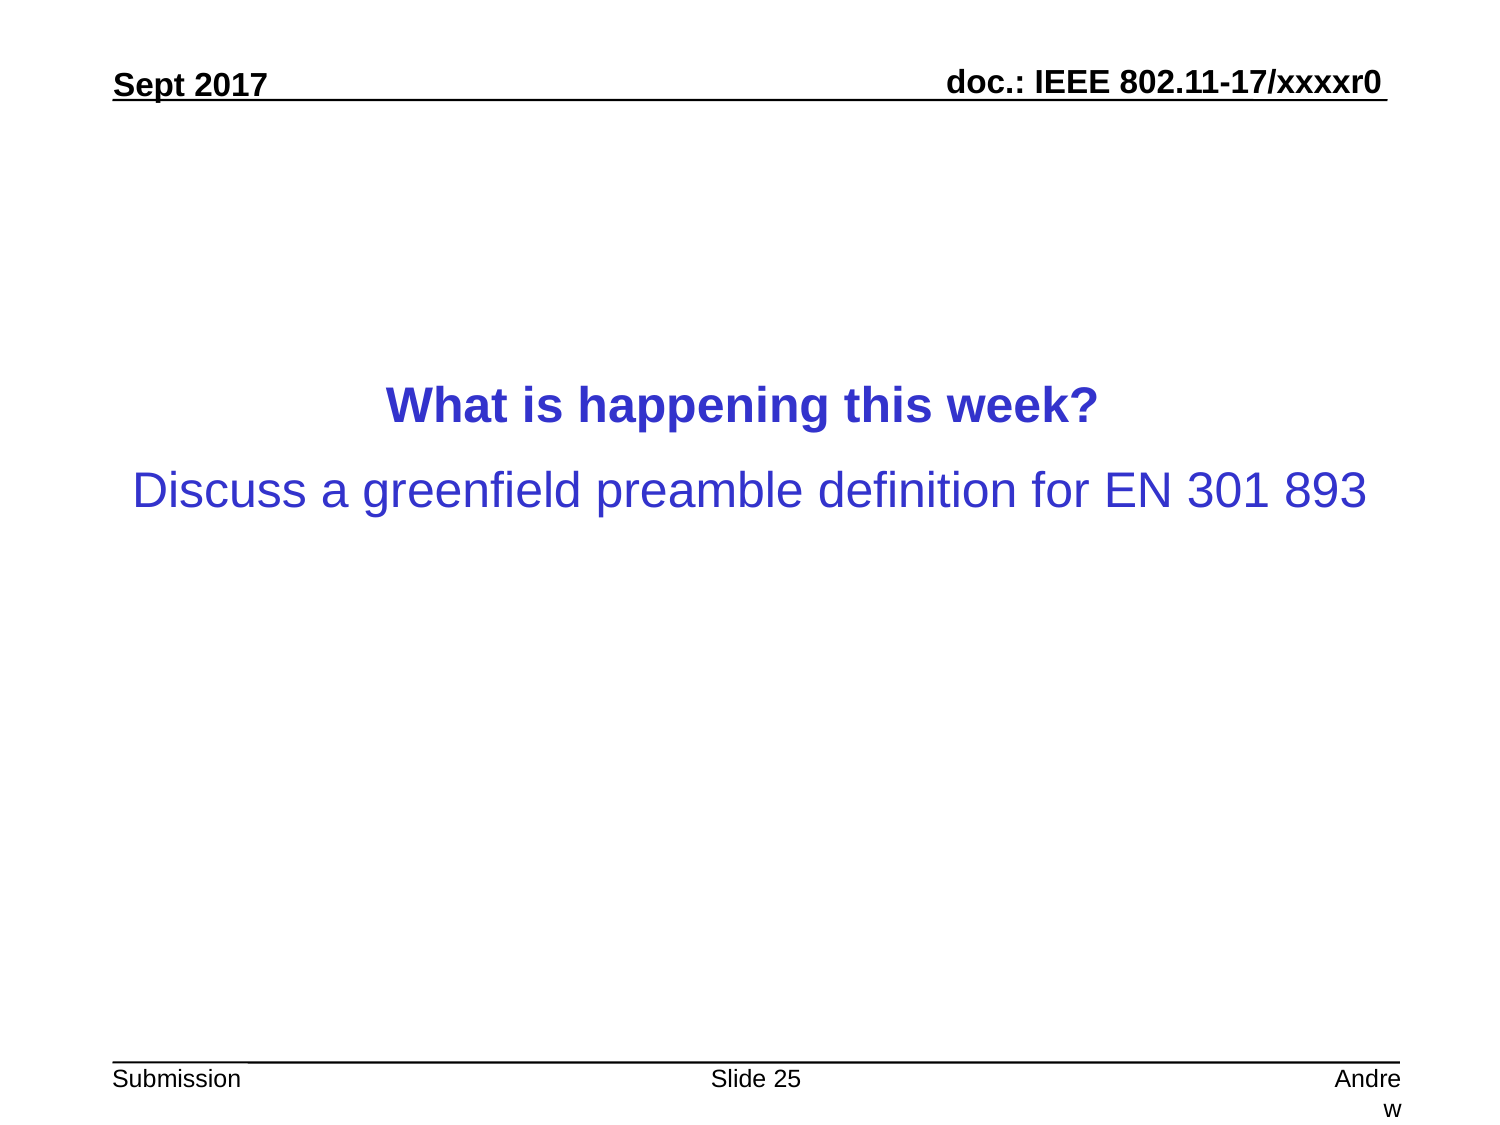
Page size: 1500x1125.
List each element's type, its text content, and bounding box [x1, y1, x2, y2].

slide_number Slide 25 [709, 1061, 803, 1093]
list What is happening this week? Discuss a greenfield preamble definition for EN 301 893 [112, 324, 1388, 650]
footer Andrew Myles, Cisco [1320, 1061, 1402, 1093]
